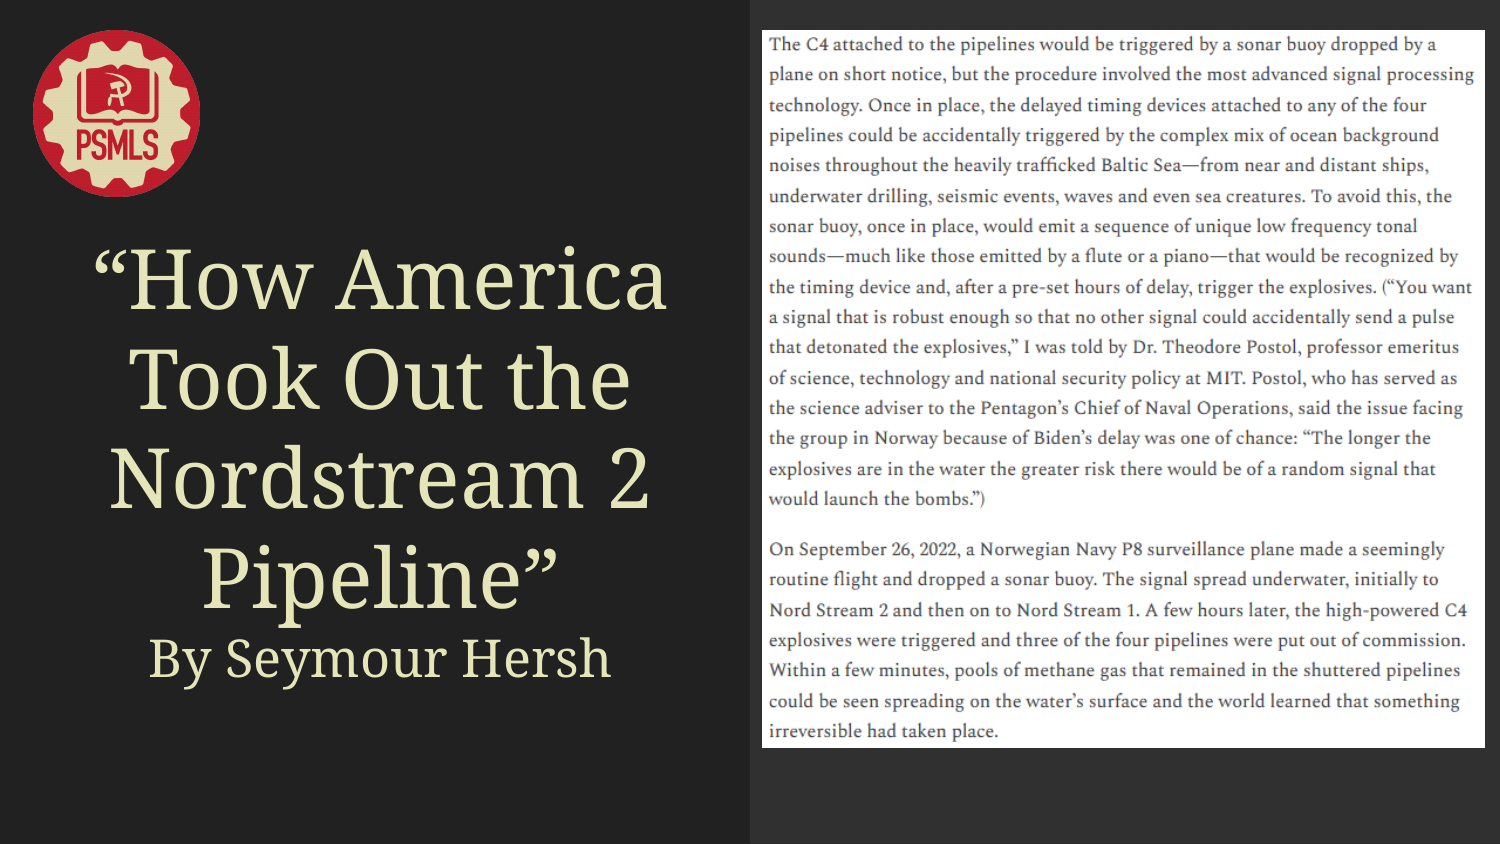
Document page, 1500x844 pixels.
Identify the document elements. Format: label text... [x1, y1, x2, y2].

title “How America Took Out the Nordstream 2 Pipeline” By Seymour Hersh [49, 208, 713, 703]
picture [33, 30, 200, 197]
picture [762, 30, 1485, 748]
